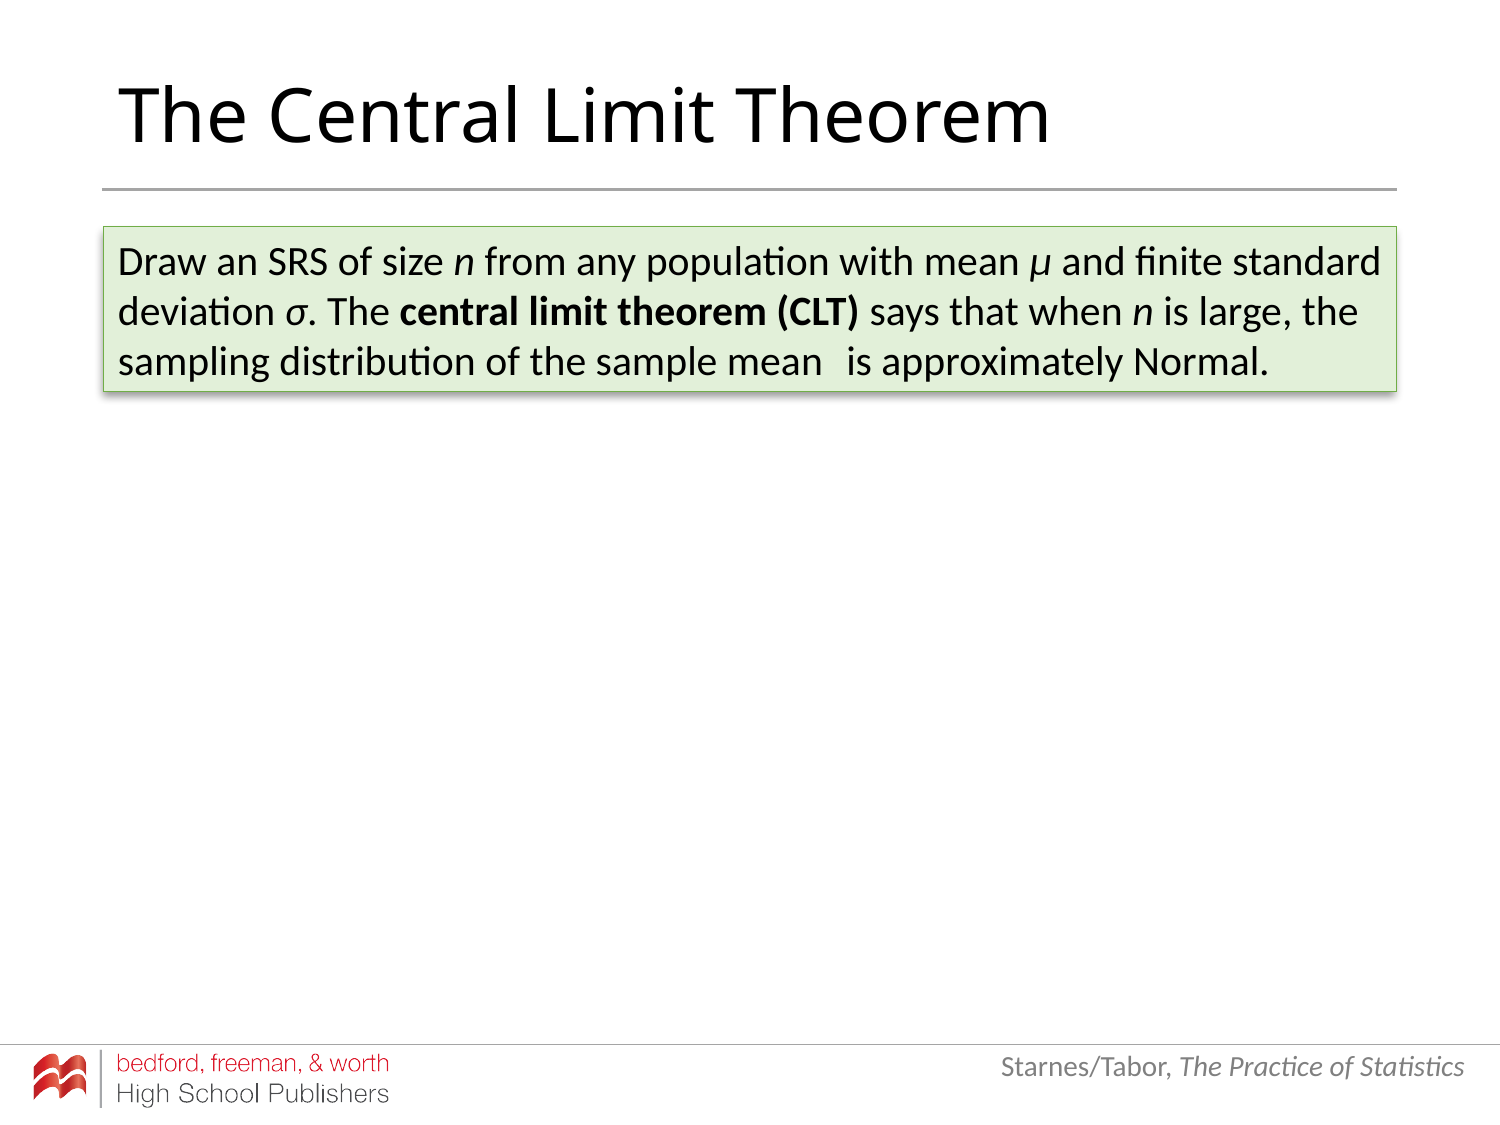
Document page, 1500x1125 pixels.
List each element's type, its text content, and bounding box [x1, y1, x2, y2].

title The Central Limit Theorem [103, 59, 1397, 178]
picture [30, 1046, 392, 1111]
